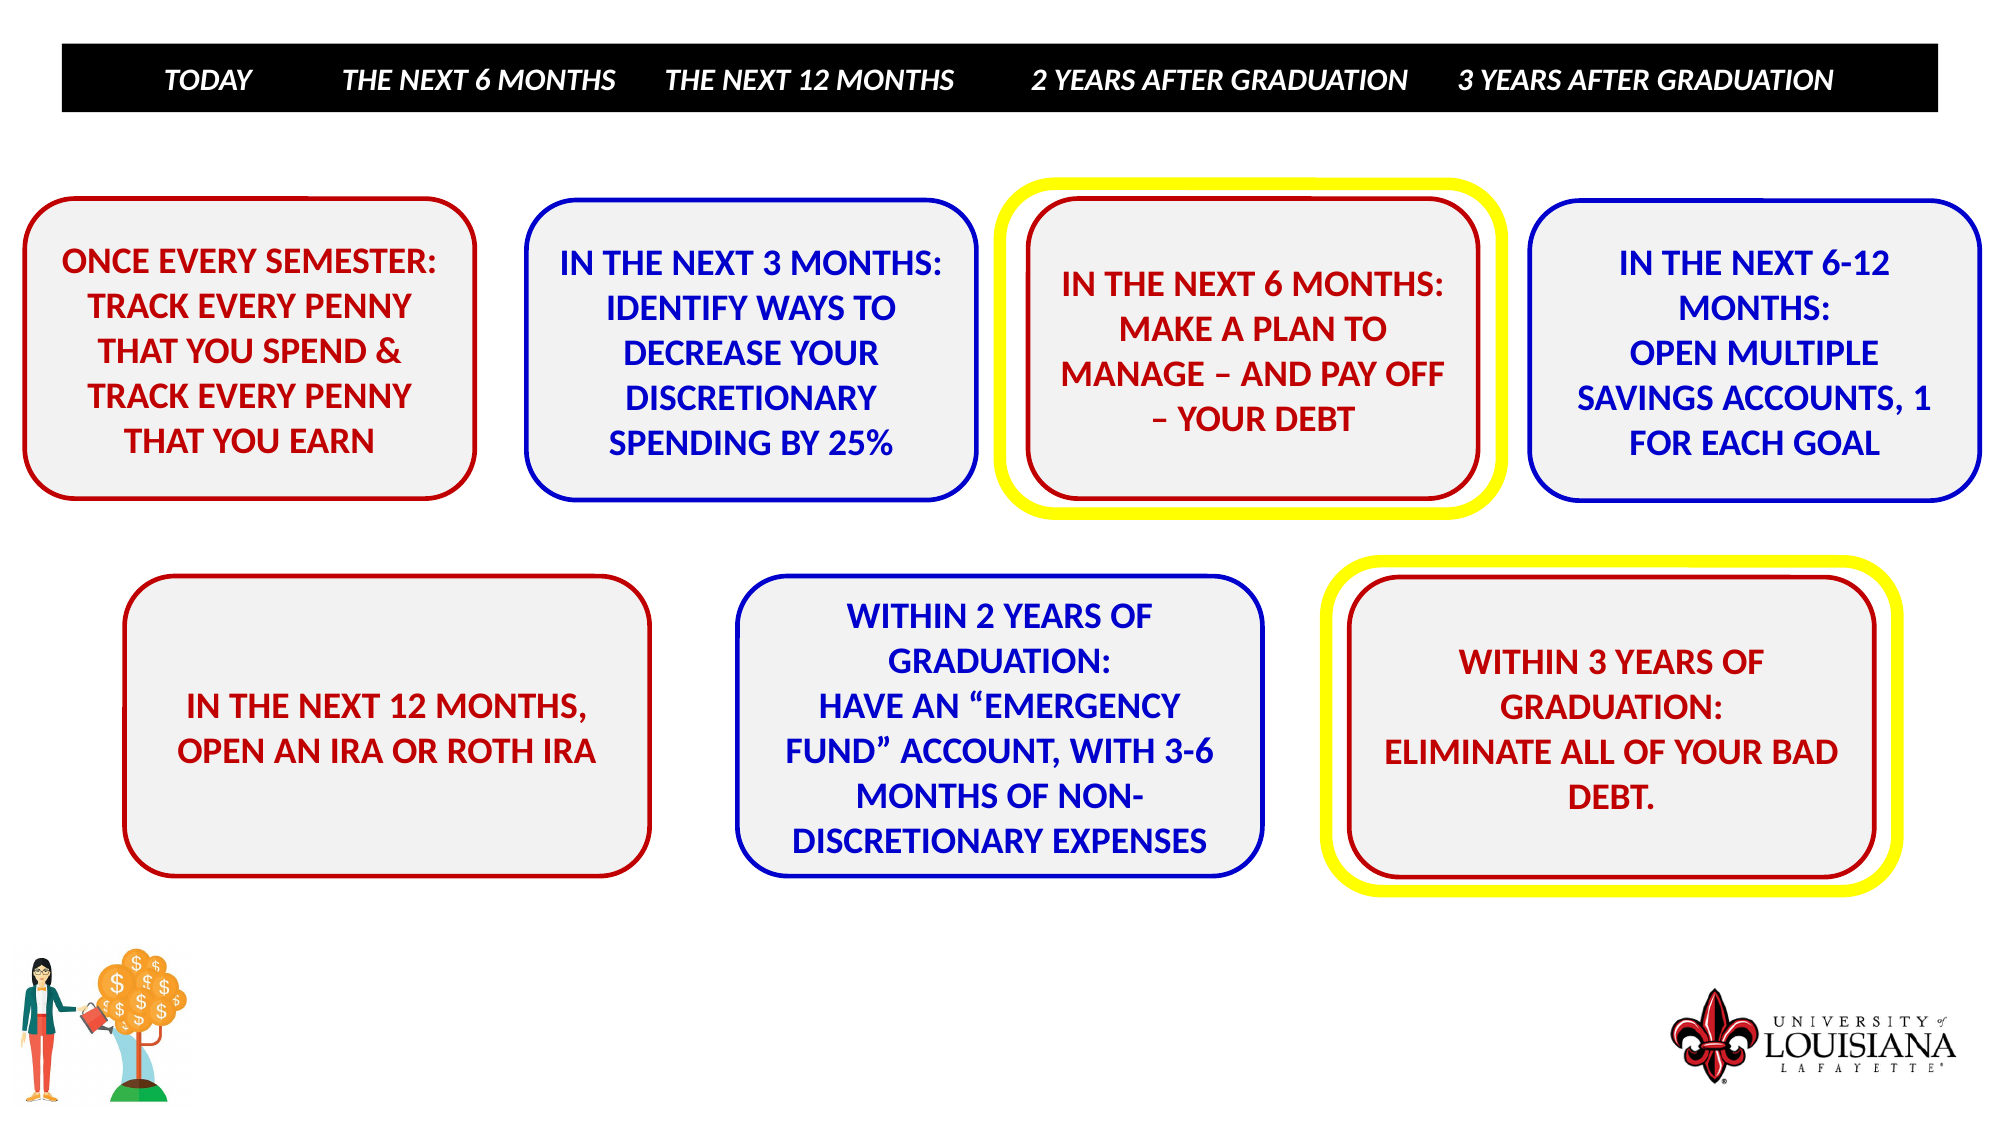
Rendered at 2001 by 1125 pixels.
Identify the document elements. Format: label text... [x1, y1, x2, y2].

text_box TODAY THE NEXT 6 MONTHS THE NEXT 12 MONTHS 2 YEARS AFTER GRADUATION 3 YEARS AFTER GRADUATION [61, 43, 1939, 113]
text_box IN THE NEXT 3 MONTHS: IDENTIFY WAYS TO DECREASE YOUR DISCRETIONARY SPENDING BY 25% [525, 198, 978, 502]
text_box [1325, 560, 1899, 893]
text_box ONCE EVERY SEMESTER: TRACK EVERY PENNY THAT YOU SPEND & TRACK EVERY PENNY THAT YOU EARN [23, 197, 476, 500]
text_box WITHIN 2 YEARS OF GRADUATION: HAVE AN “EMERGENCY FUND” ACCOUNT, WITH 3-6 MONTHS OF NON-DISCRETIONARY EXPENSES [736, 574, 1264, 878]
text_box IN THE NEXT 12 MONTHS, OPEN AN IRA OR ROTH IRA [123, 574, 651, 878]
text_box IN THE NEXT 6-12 MONTHS: OPEN MULTIPLE SAVINGS ACCOUNTS, 1 FOR EACH GOAL [1528, 199, 1981, 502]
text_box [998, 182, 1503, 515]
picture [13, 944, 191, 1107]
picture [1657, 977, 1982, 1091]
